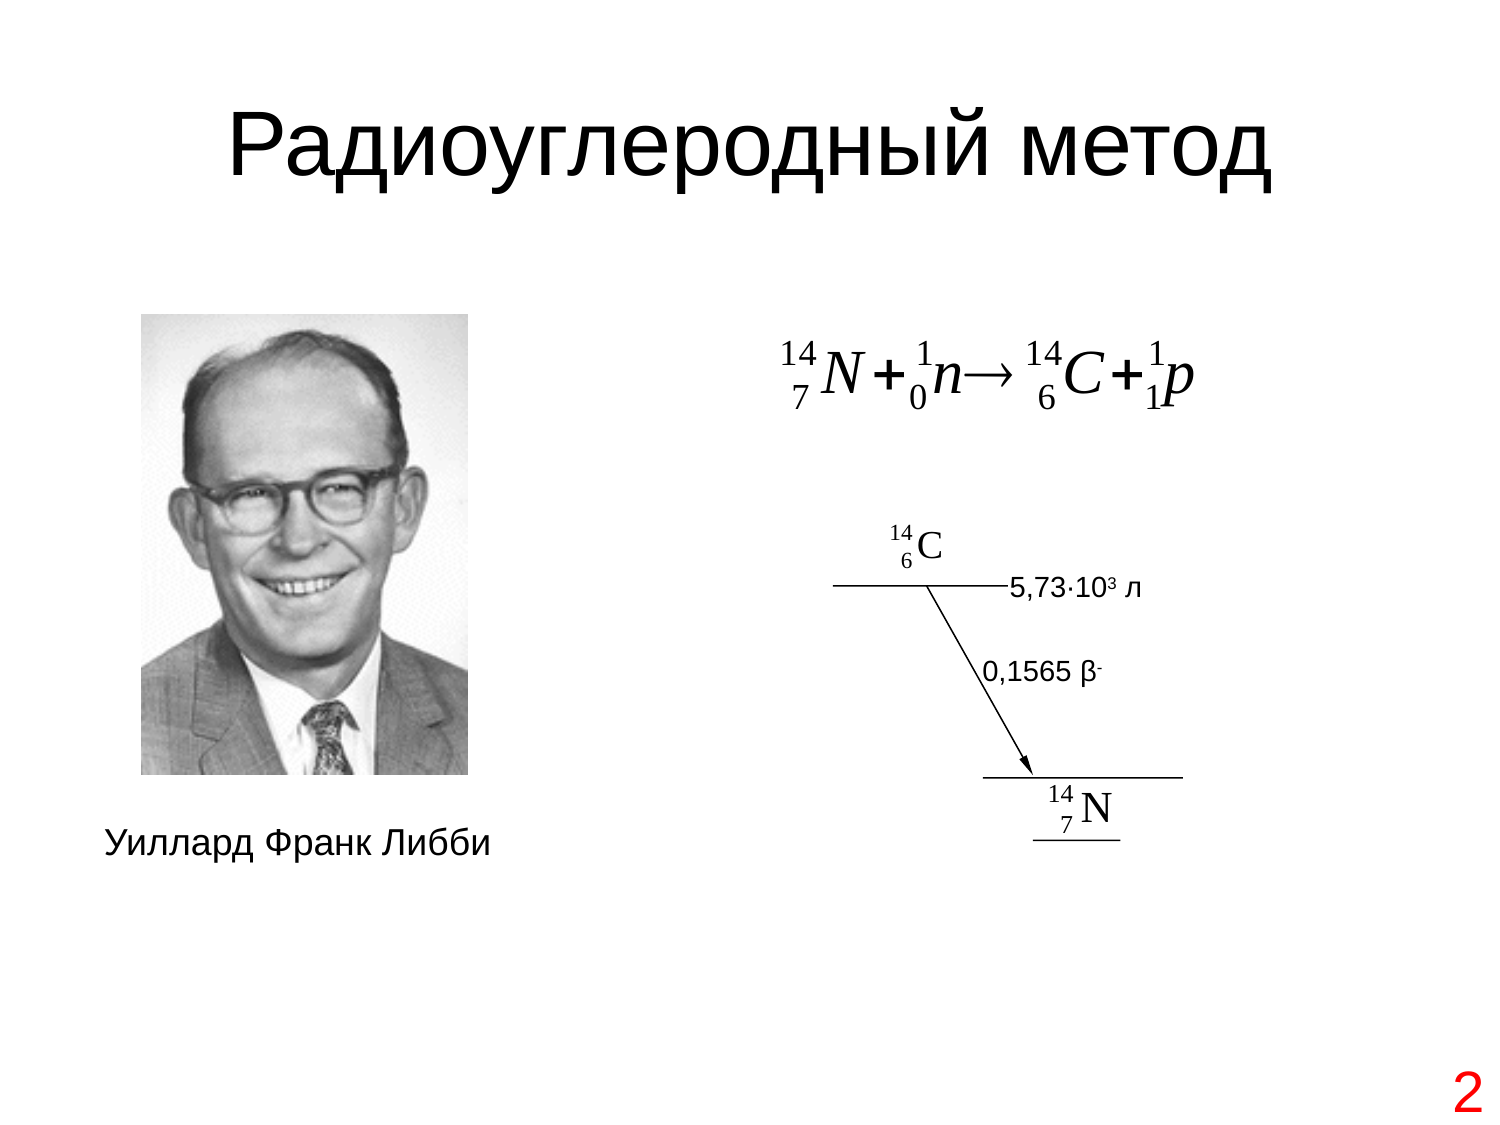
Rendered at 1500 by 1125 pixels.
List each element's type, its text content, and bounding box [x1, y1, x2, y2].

title Радиоуглеродный метод [75, 45, 1425, 233]
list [773, 325, 1207, 426]
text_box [832, 515, 1184, 845]
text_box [88, 314, 519, 871]
slide_number 2 [1149, 1046, 1500, 1125]
